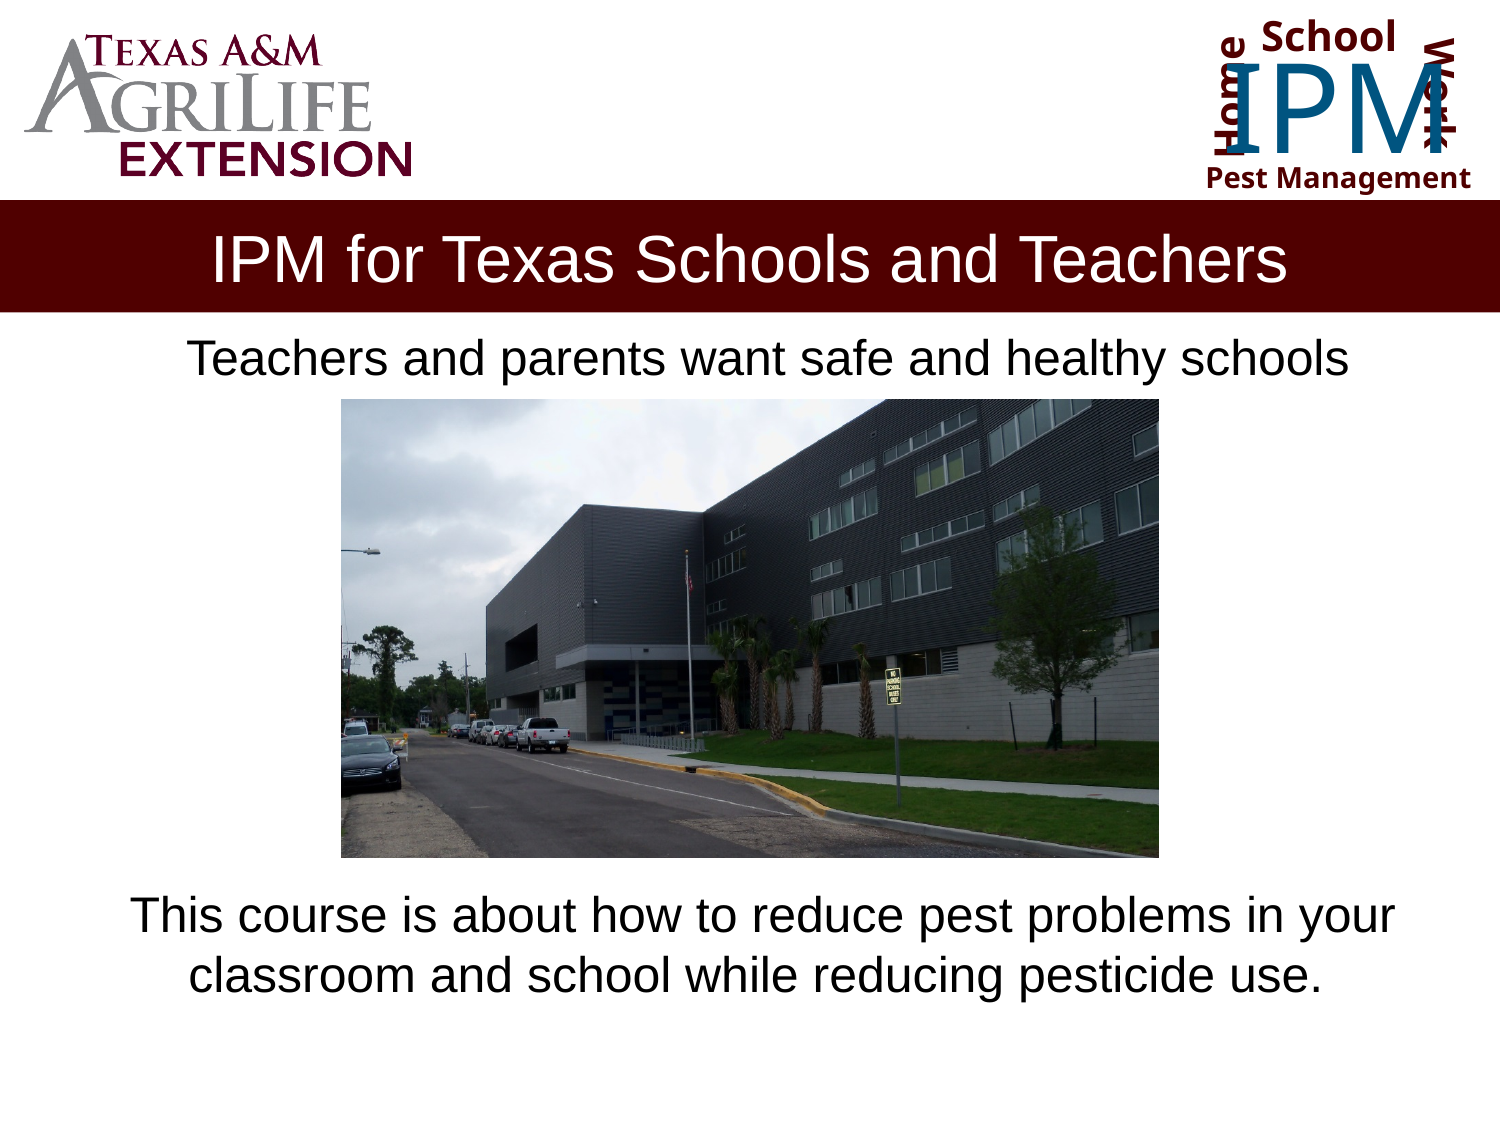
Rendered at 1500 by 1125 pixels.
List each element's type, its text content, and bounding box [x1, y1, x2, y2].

text_box IPM for Texas Schools and Teachers [0, 198, 1500, 315]
picture [24, 34, 412, 177]
text_box This course is about how to reduce pest problems in your classroom and school while reducing pesticide use. [92, 874, 1434, 1010]
text_box Teachers and parents want safe and healthy schools [97, 318, 1439, 393]
picture [341, 399, 1159, 858]
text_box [1186, 0, 1491, 243]
